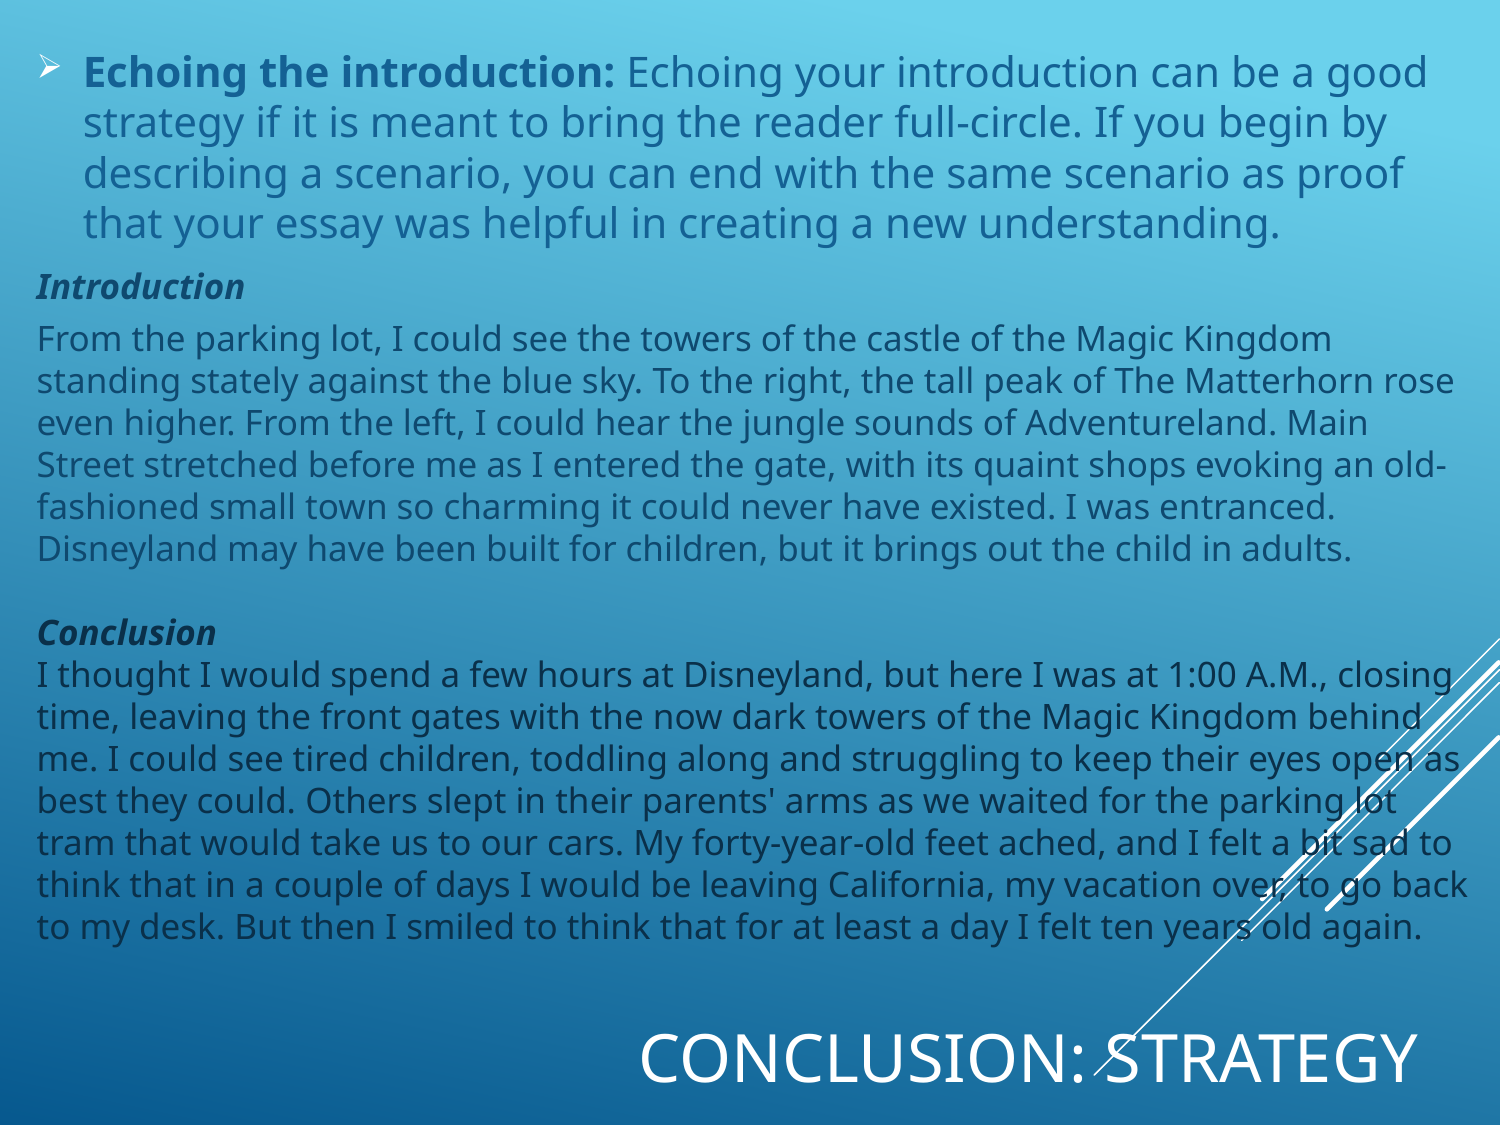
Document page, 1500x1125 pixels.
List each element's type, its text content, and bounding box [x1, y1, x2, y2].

title Conclusion: Strategy [623, 1006, 1485, 1105]
list Echoing the introduction: Echoing your introduction can be a good strategy if it is meant to bring the reader full-circle. If you begin by describing a scenario, you can end with the same scenario as proof that your essay was helpful in creating a new understanding. Introduction From the parking lot, I could see the towers of the castle of the Magic Kingdom standing stately against the blue sky. To the right, the tall peak of The Matterhorn rose even higher. From the left, I could hear the jungle sounds of Adventureland. Main Street stretched before me as I entered the gate, with its quaint shops evoking an old-fashioned small town so charming it could never have existed. I was entranced. Disneyland may have been built for children, but it brings out the child in adults. Conclusion I thought I would spend a few hours at Disneyland, but here I was at 1:00 A.M., closing time, leaving the front gates with the now dark towers of the Magic Kingdom behind me. I could see tired children, toddling along and struggling to keep their eyes open as best they could. Others slept in their parents' arms as we waited for the parking lot tram that would take us to our cars. My forty-year-old feet ached, and I felt a bit sad to think that in a couple of days I would be leaving California, my vacation over, to go back to my desk. But then I smiled to think that for at least a day I felt ten years old again. [21, 21, 1485, 971]
